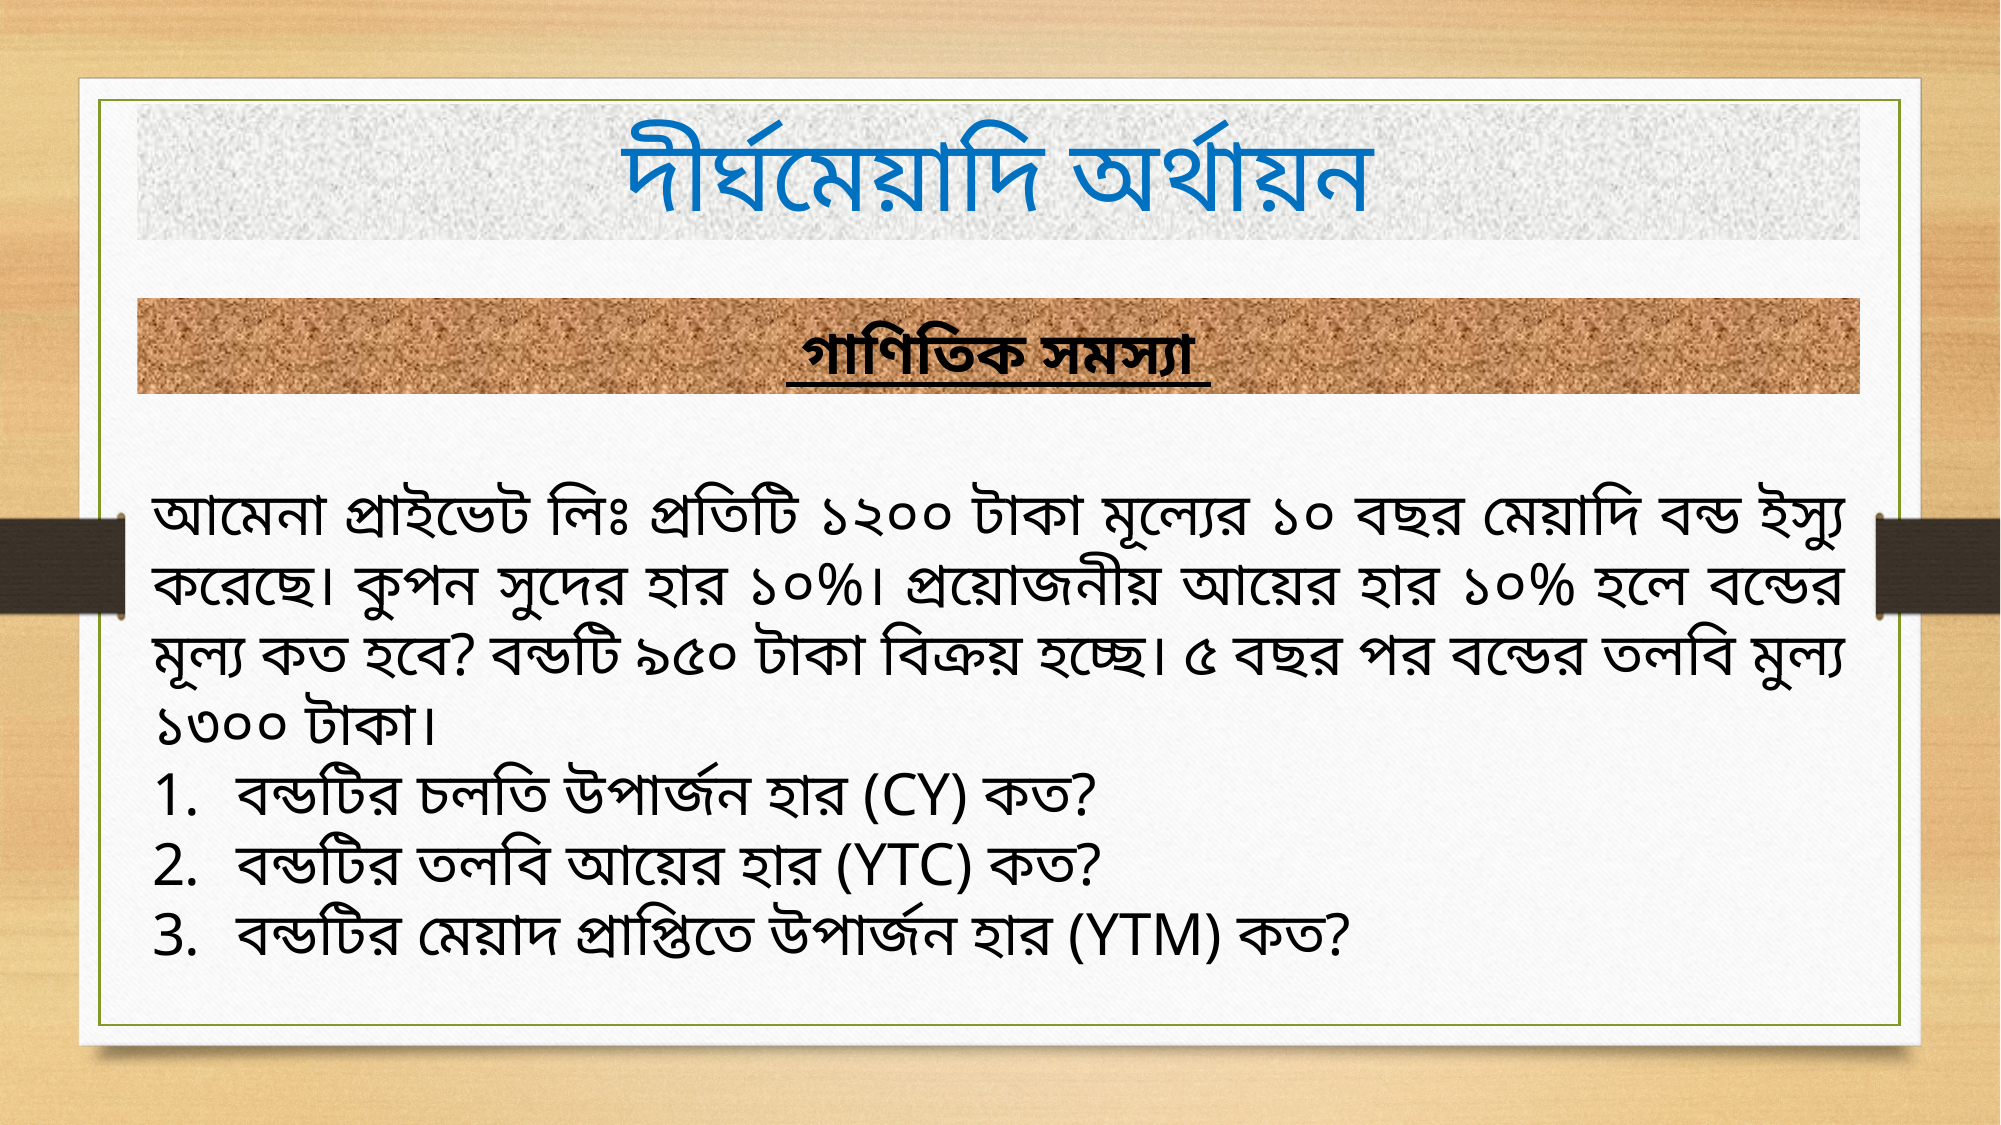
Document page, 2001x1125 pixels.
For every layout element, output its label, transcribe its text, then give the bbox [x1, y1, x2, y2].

picture [0, 0, 2001, 1125]
text_box দীর্ঘমেয়াদি অর্থায়ন [137, 104, 1860, 240]
text_box আমেনা প্রাইভেট লিঃ প্রতিটি ১২০০ টাকা মূল্যের ১০ বছর মেয়াদি বন্ড ইস্যু করেছে। কুপন সুদের হার ১০%। প্রয়োজনীয় আয়ের হার ১০% হলে বন্ডের মূল্য কত হবে? বন্ডটি ৯৫০ টাকা বিক্রয় হচ্ছে। ৫ বছর পর বন্ডের তলবি মুল্য ১৩০০ টাকা। বন্ডটির চলতি উপার্জন হার (CY) কত? বন্ডটির তলবি আয়ের হার (YTC) কত? বন্ডটির মেয়াদ প্রাপ্তিতে উপার্জন হার (YTM) কত? [137, 469, 1860, 975]
text_box গাণিতিক সমস্যা [137, 298, 1860, 394]
